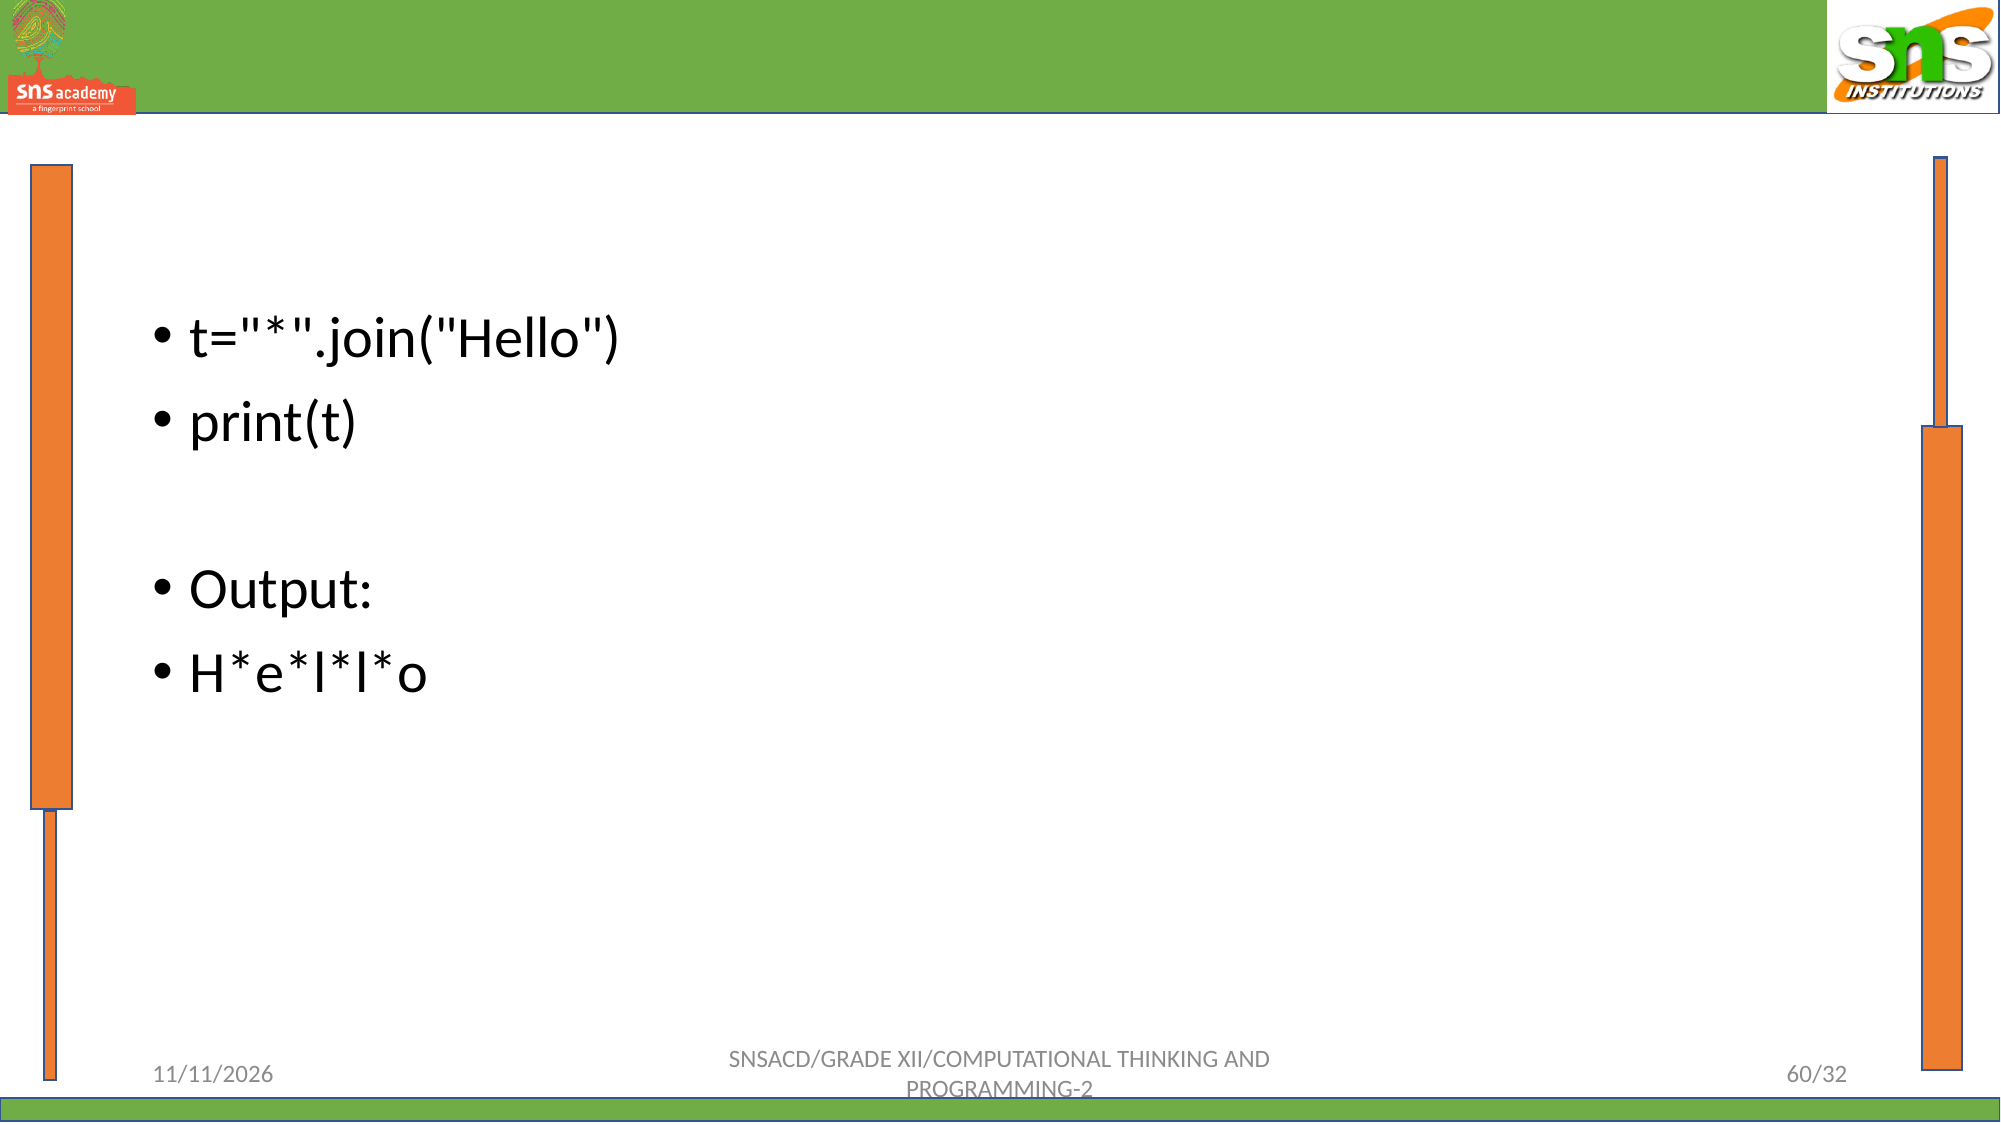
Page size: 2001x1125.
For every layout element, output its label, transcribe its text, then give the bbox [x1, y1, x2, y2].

picture [1827, 0, 1998, 113]
list t="*".join("Hello") print(t) Output: H*e*l*l*o [137, 299, 1863, 1014]
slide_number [137, 1042, 588, 1103]
picture [8, 0, 136, 115]
footer SNSACD/GRADE XII/COMPUTATIONAL THINKING AND PROGRAMMING-2 [662, 1042, 1338, 1103]
slide_number 60/32 [1412, 1042, 1863, 1103]
